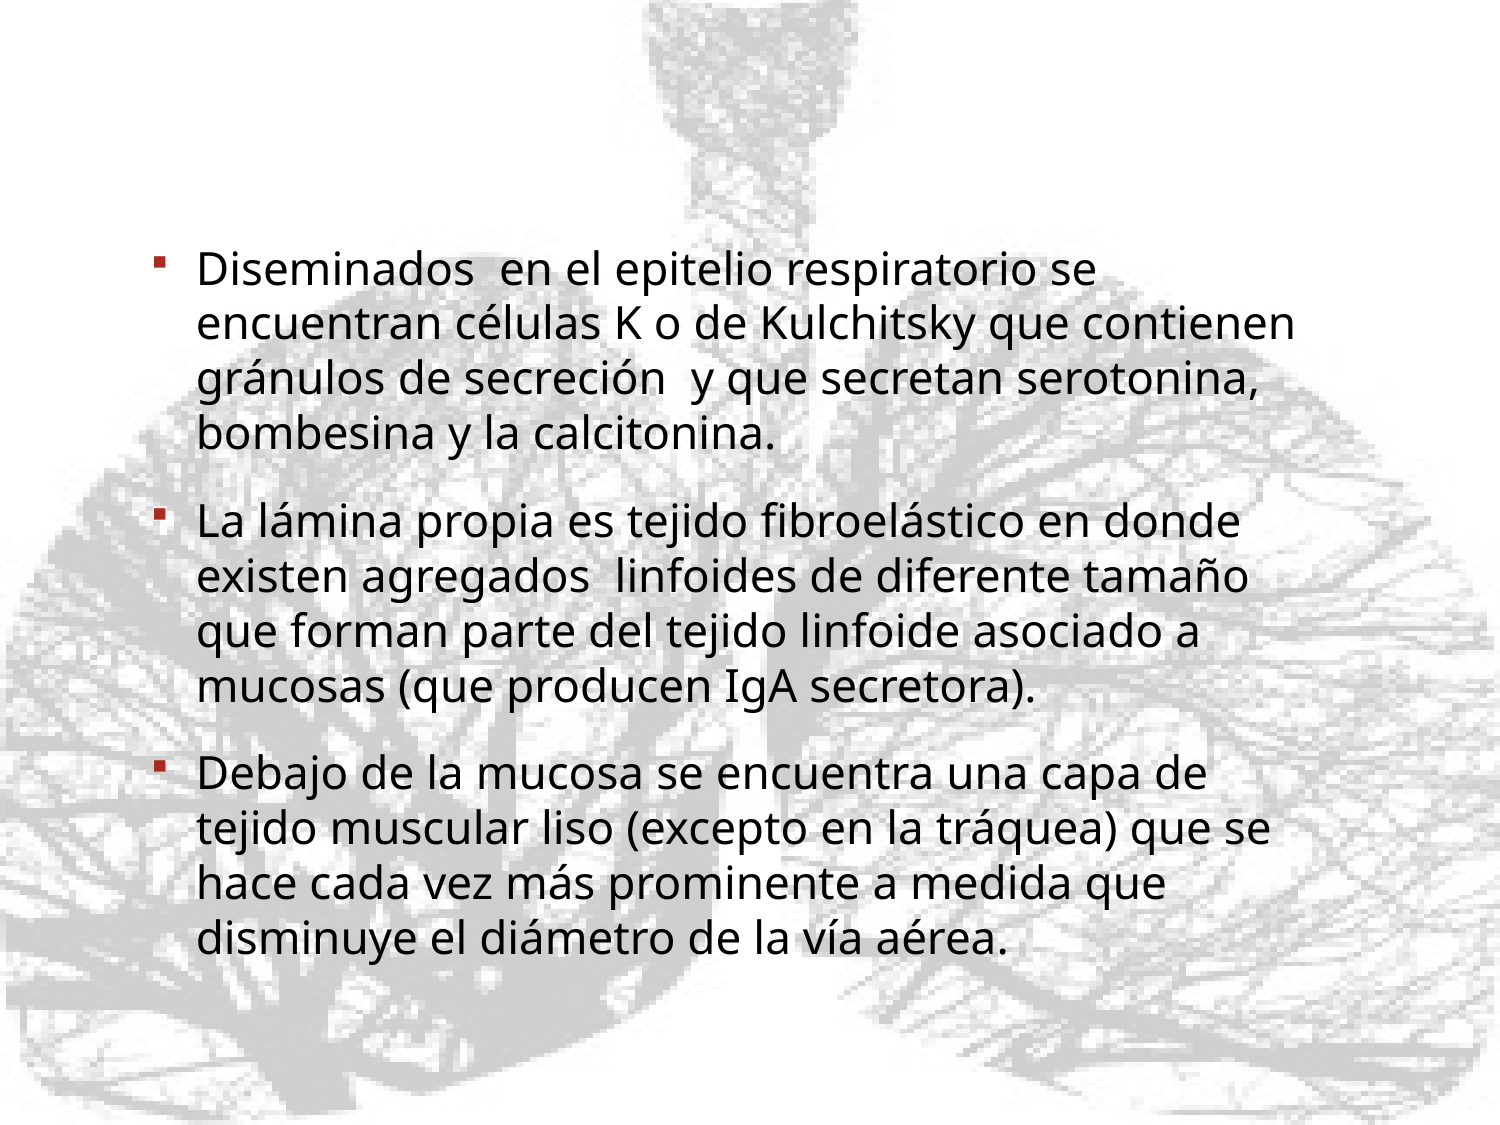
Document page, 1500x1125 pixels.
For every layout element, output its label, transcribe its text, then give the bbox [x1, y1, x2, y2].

list Diseminados en el epitelio respiratorio se encuentran células K o de Kulchitsky que contienen gránulos de secreción y que secretan serotonina, bombesina y la calcitonina. La lámina propia es tejido fibroelástico en donde existen agregados linfoides de diferente tamaño que forman parte del tejido linfoide asociado a mucosas (que producen IgA secretora). Debajo de la mucosa se encuentra una capa de tejido muscular liso (excepto en la tráquea) que se hace cada vez más prominente a medida que disminuye el diámetro de la vía aérea. [135, 231, 1341, 1071]
